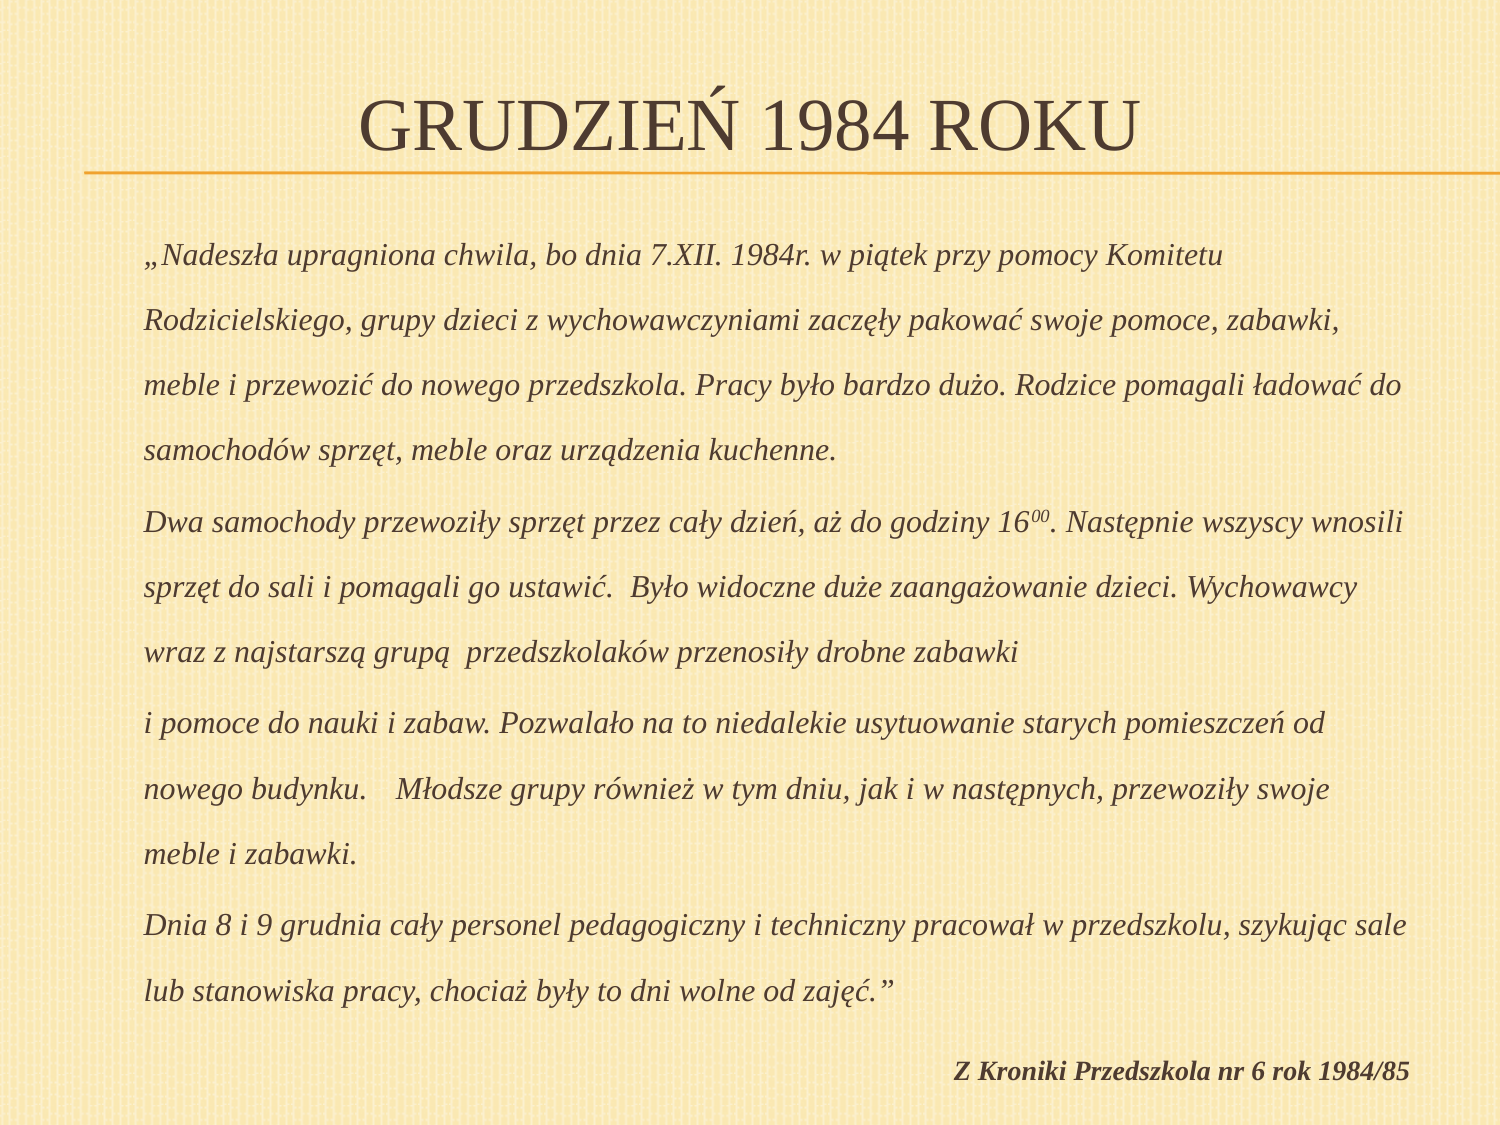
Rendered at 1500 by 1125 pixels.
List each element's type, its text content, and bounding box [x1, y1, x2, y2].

list „Nadeszła upragniona chwila, bo dnia 7.XII. 1984r. w piątek przy pomocy Komitetu Rodzicielskiego, grupy dzieci z wychowawczyniami zaczęły pakować swoje pomoce, zabawki, meble i przewozić do nowego przedszkola. Pracy było bardzo dużo. Rodzice pomagali ładować do samochodów sprzęt, meble oraz urządzenia kuchenne. Dwa samochody przewoziły sprzęt przez cały dzień, aż do godziny 1600. Następnie wszyscy wnosili sprzęt do sali i pomagali go ustawić. Było widoczne duże zaangażowanie dzieci. Wychowawcy wraz z najstarszą grupą przedszkolaków przenosiły drobne zabawki i pomoce do nauki i zabaw. Pozwalało na to niedalekie usytuowanie starych pomieszczeń od nowego budynku. Młodsze grupy również w tym dniu, jak i w następnych, przewoziły swoje meble i zabawki. Dnia 8 i 9 grudnia cały personel pedagogiczny i techniczny pracował w przedszkolu, szykując sale lub stanowiska pracy, chociaż były to dni wolne od zajęć.” Z Kroniki Przedszkola nr 6 rok 1984/85 [75, 184, 1425, 1125]
title Grudzień 1984 Roku [75, 45, 1425, 184]
